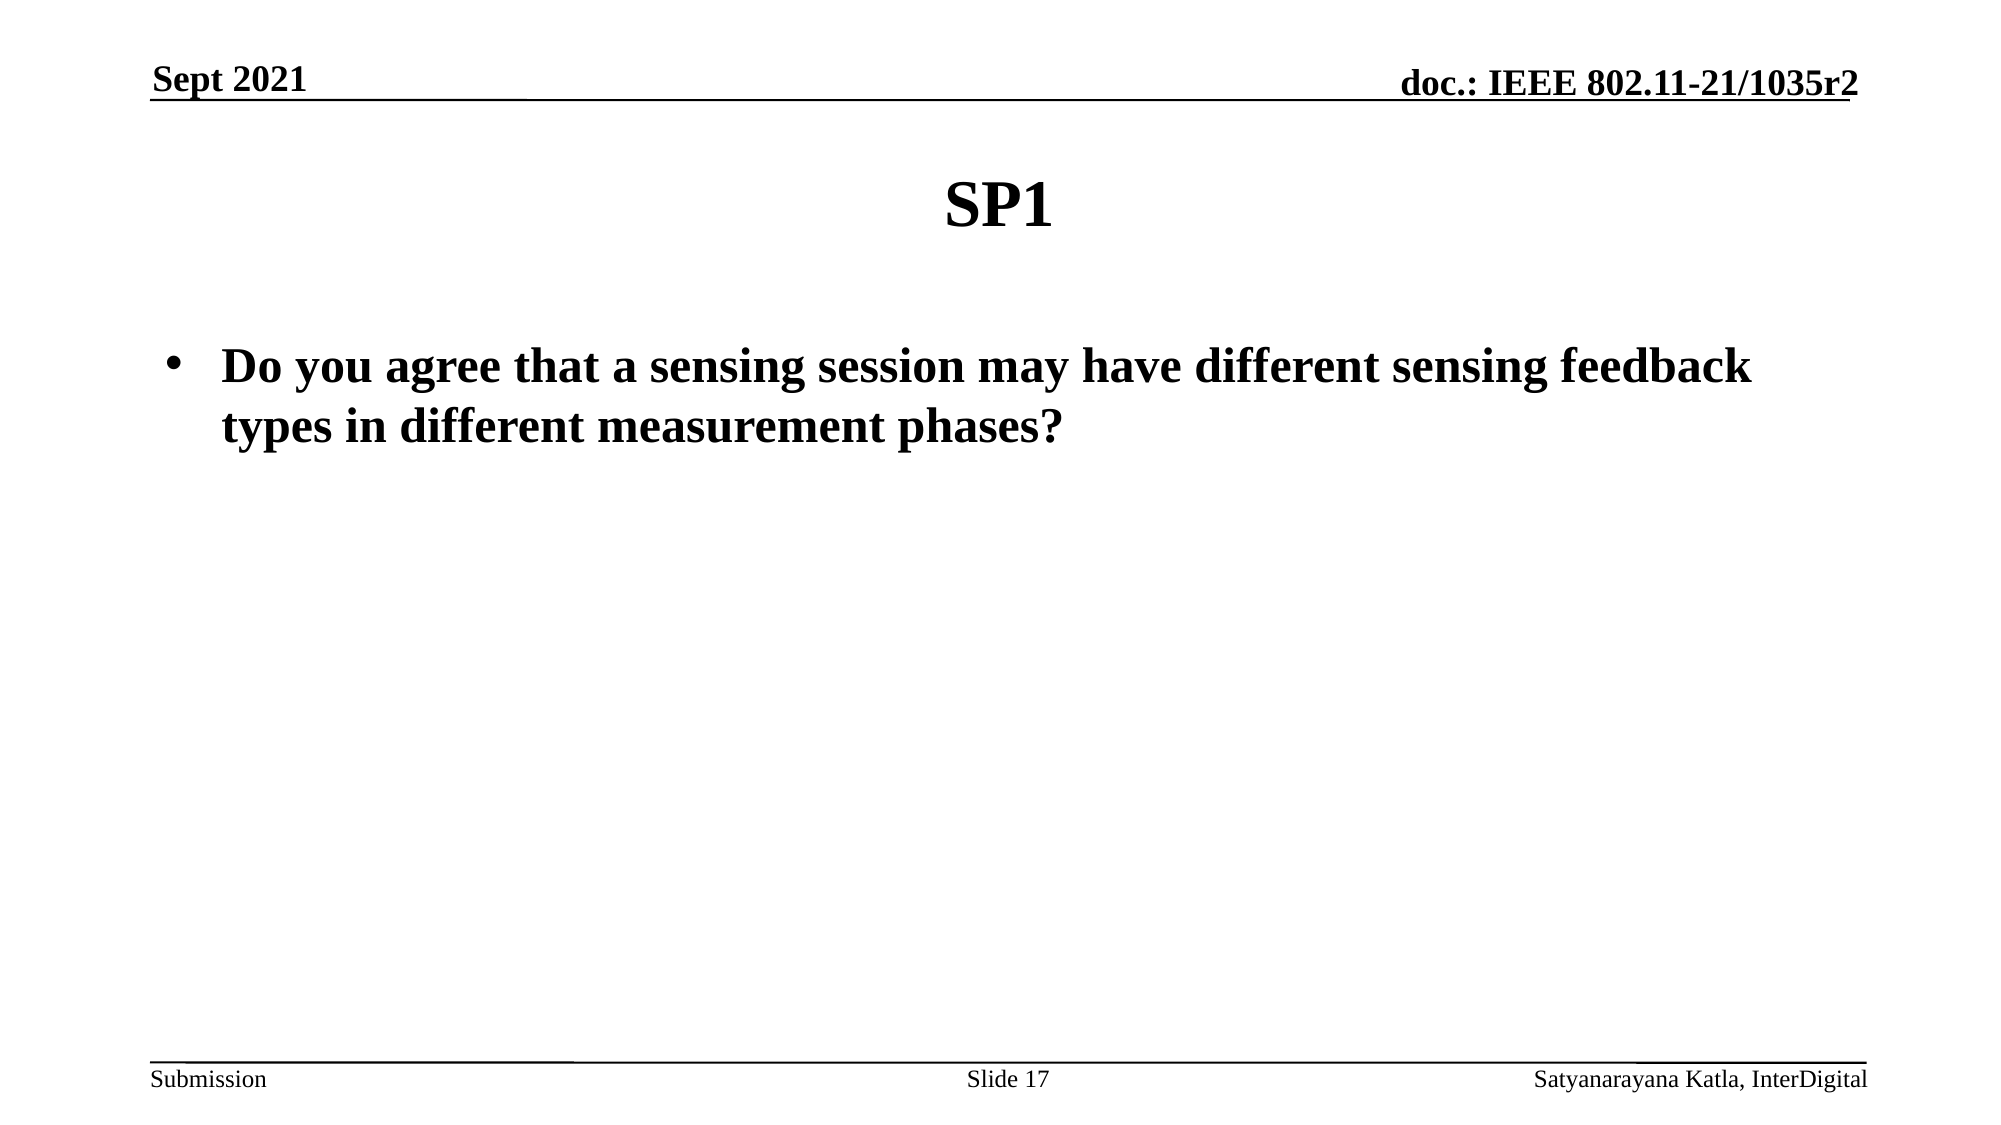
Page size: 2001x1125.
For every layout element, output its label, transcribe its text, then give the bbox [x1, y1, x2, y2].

footer Satyanarayana Katla, InterDigital [1171, 1061, 1869, 1093]
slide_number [152, 54, 563, 100]
title SP1 [149, 112, 1850, 288]
slide_number Slide 17 [950, 1061, 1067, 1123]
list Do you agree that a sensing session may have different sensing feedback types in different measurement phases? [149, 324, 1850, 1000]
